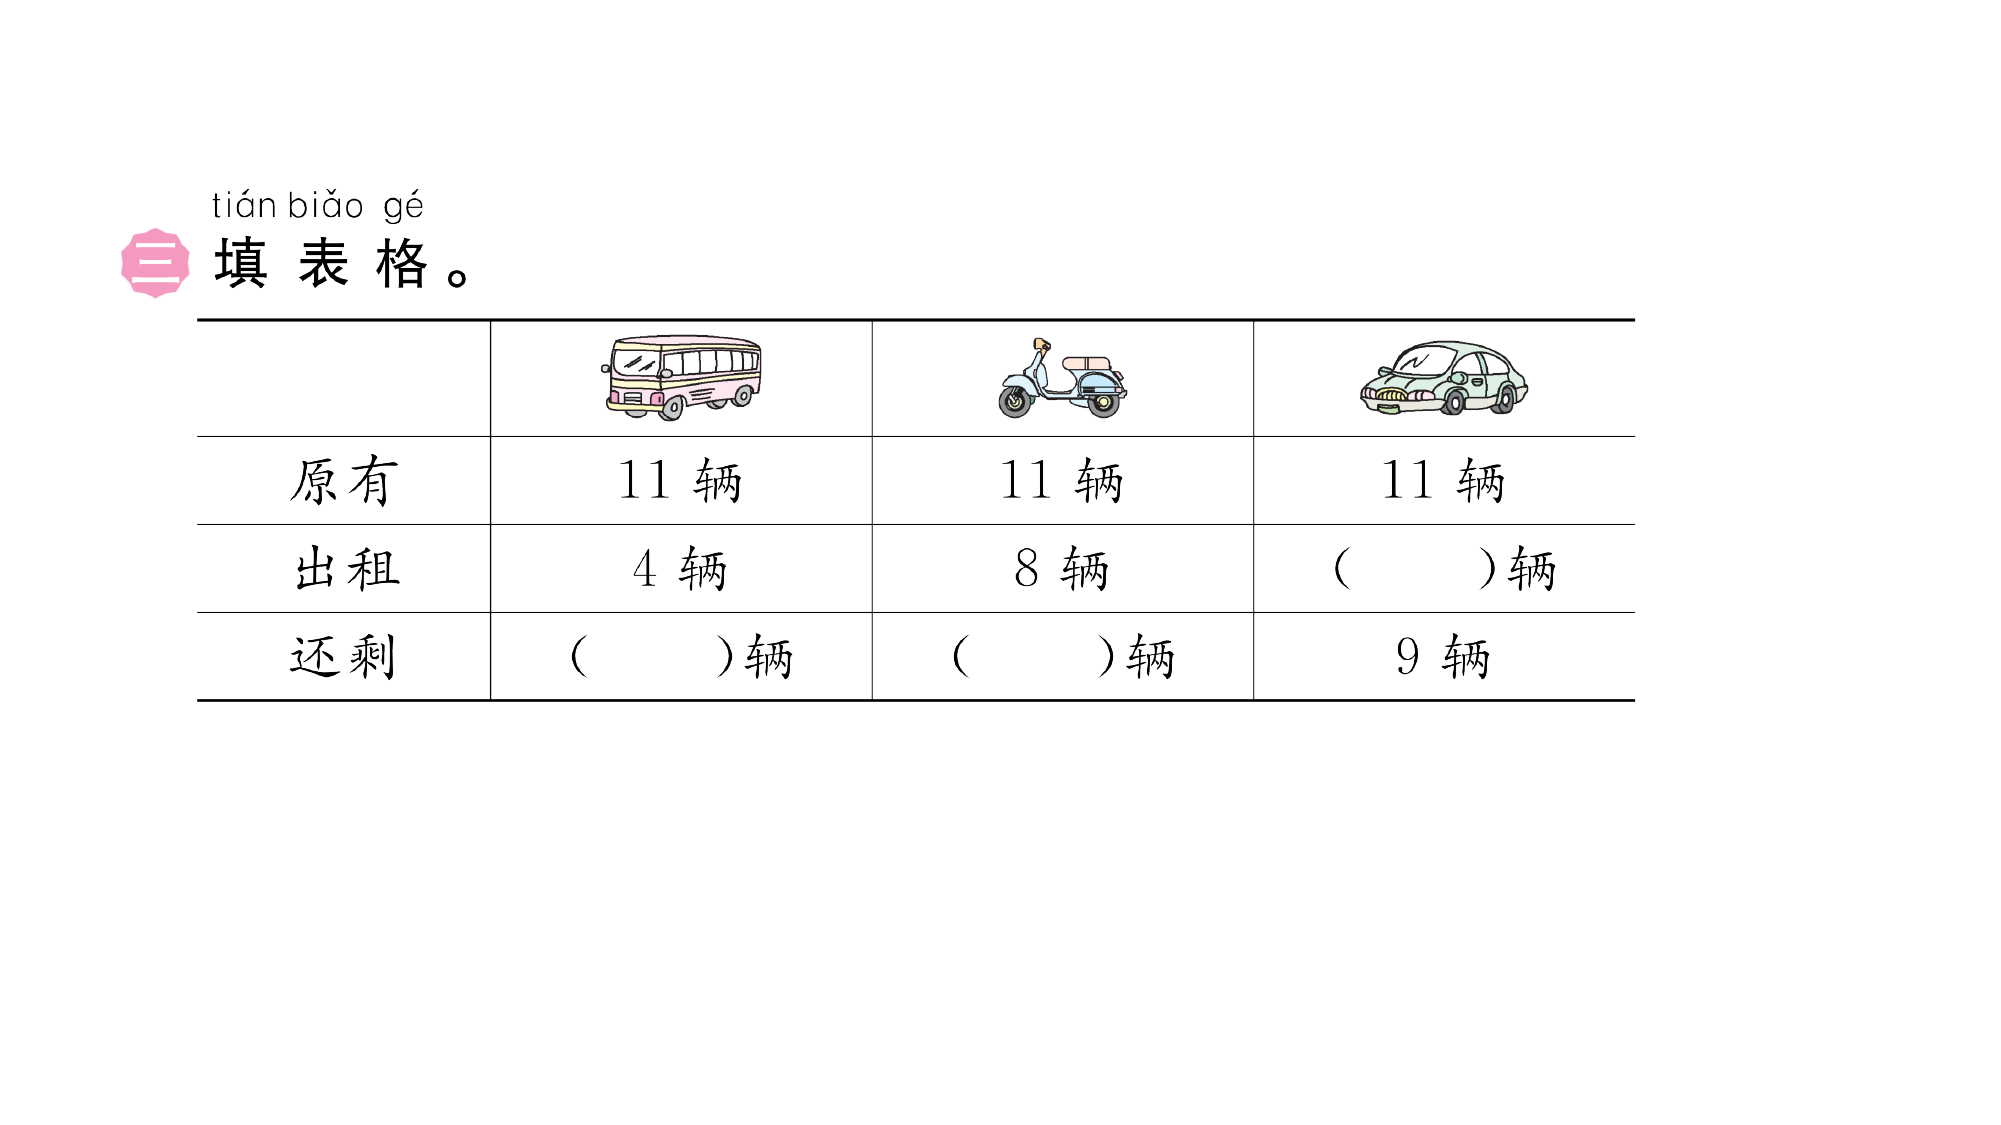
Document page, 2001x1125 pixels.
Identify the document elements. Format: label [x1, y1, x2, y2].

picture [118, 177, 2000, 713]
